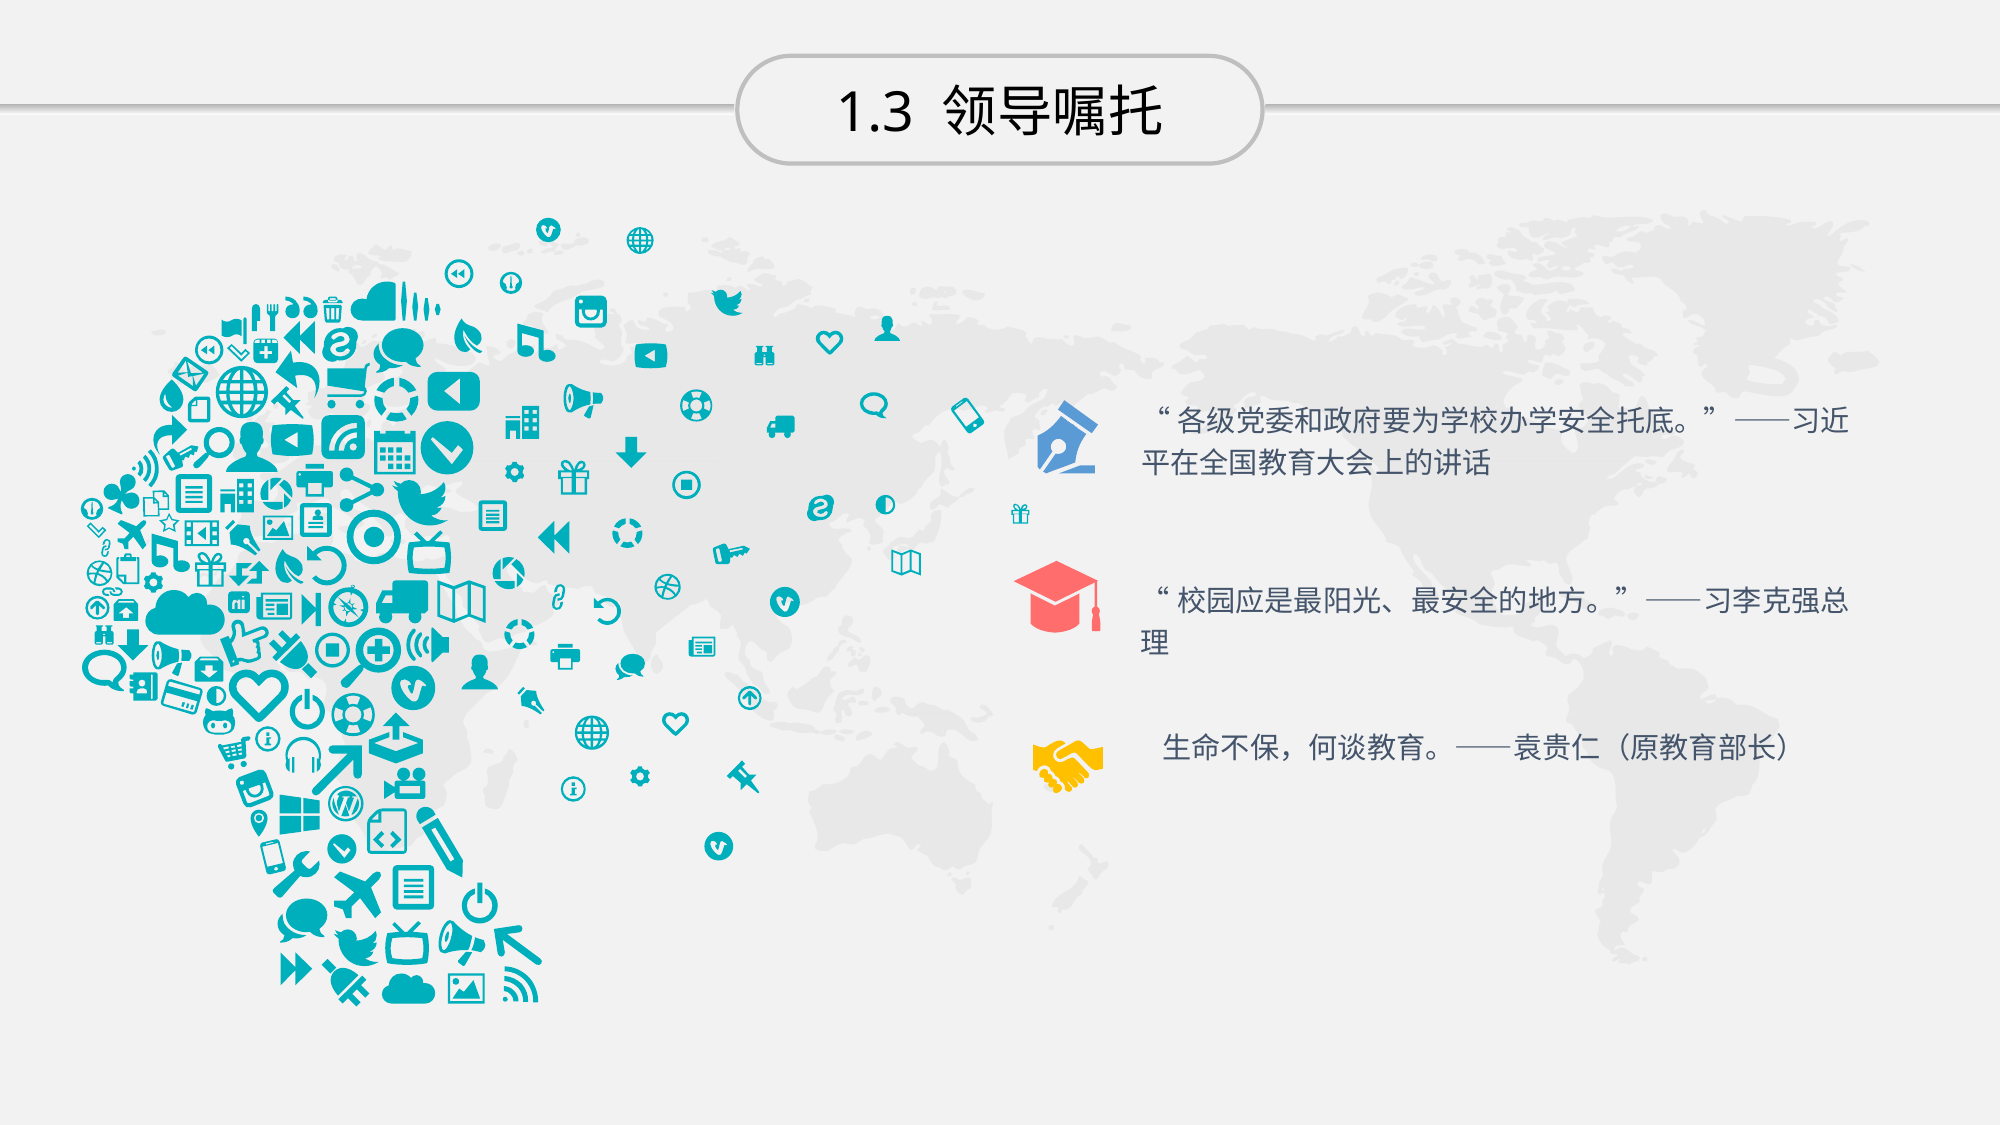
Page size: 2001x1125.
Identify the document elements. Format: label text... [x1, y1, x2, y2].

text_box 生命不保，何谈教育。——袁贵仁（原教育部长） [1147, 714, 1888, 772]
text_box “各级党委和政府要为学校办学安全托底。”——习近平在全国教育大会上的讲话 [1126, 387, 1887, 487]
text_box “校园应是最阳光、最安全的地方。”——习李克强总理 [1125, 568, 1887, 667]
text_box [1057, 400, 1099, 434]
text_box [1037, 415, 1087, 474]
text_box [1056, 740, 1103, 771]
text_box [80, 217, 1030, 1007]
text_box [1058, 465, 1095, 474]
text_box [1013, 560, 1102, 633]
text_box [1033, 740, 1090, 792]
text_box [1039, 768, 1063, 794]
text_box 1.3 领导嘱托 [820, 68, 1179, 151]
